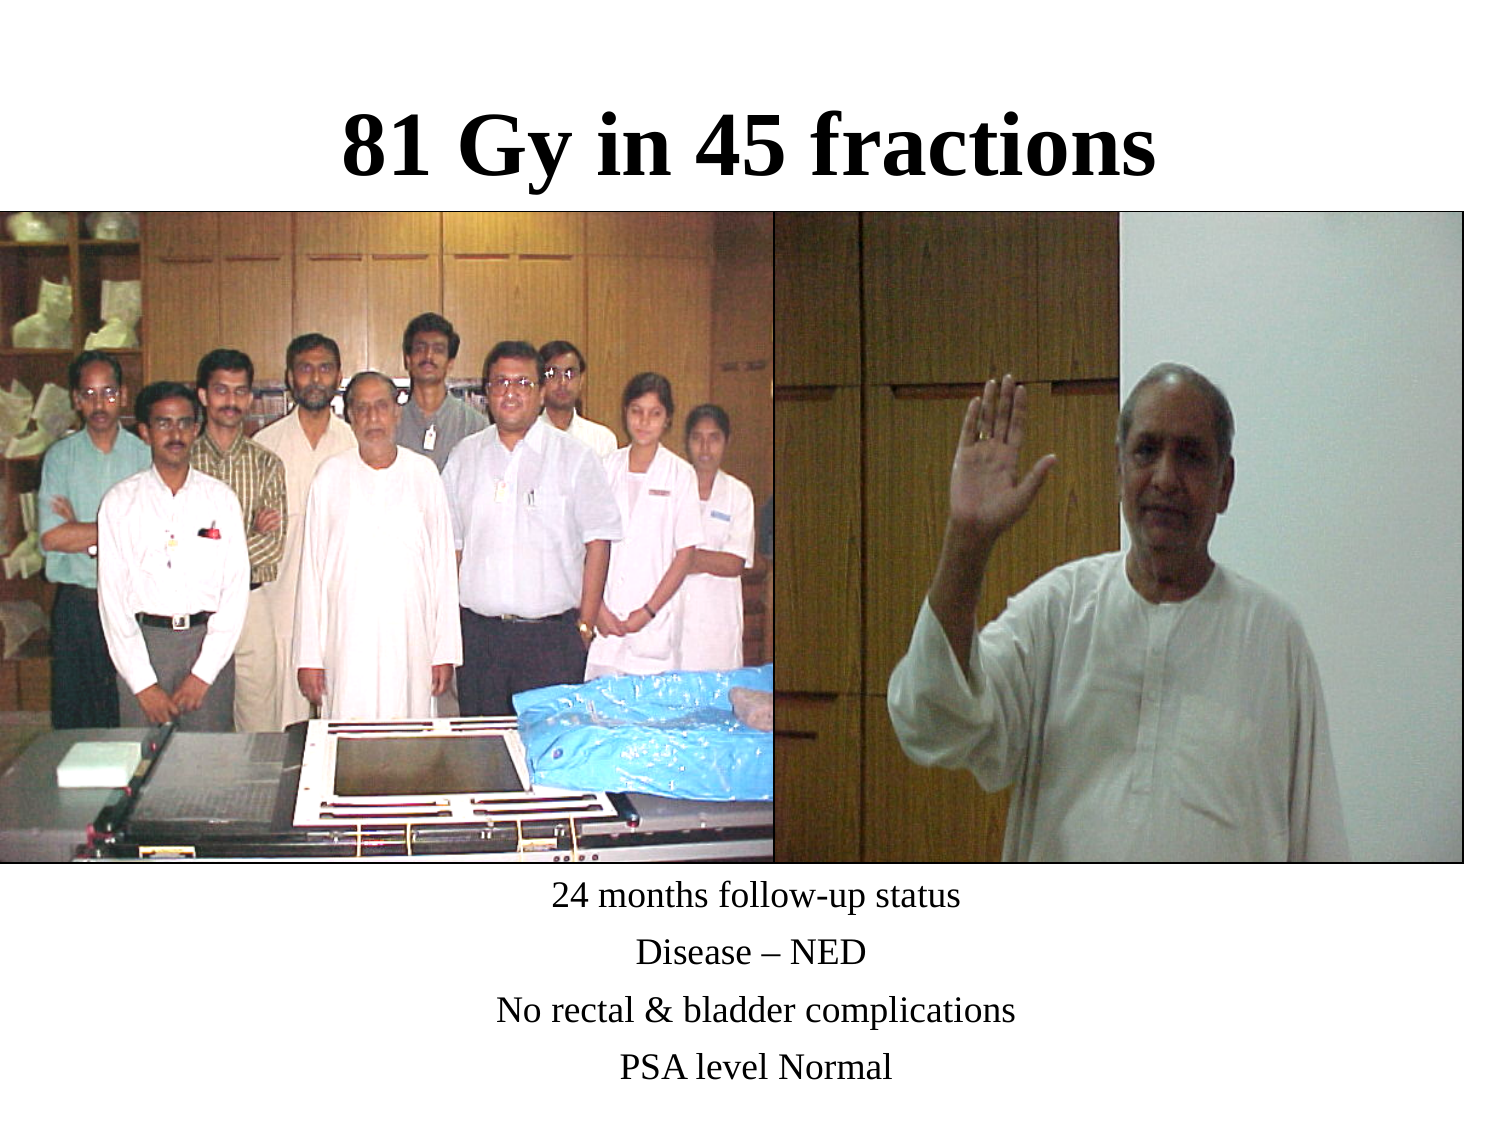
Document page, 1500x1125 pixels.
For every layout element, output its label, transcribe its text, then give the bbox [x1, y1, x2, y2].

title 81 Gy in 45 fractions [74, 44, 1426, 210]
picture [0, 212, 1463, 863]
text_box 24 months follow-up status Disease – NED No rectal & bladder complications PSA level Normal [49, 870, 1463, 1095]
